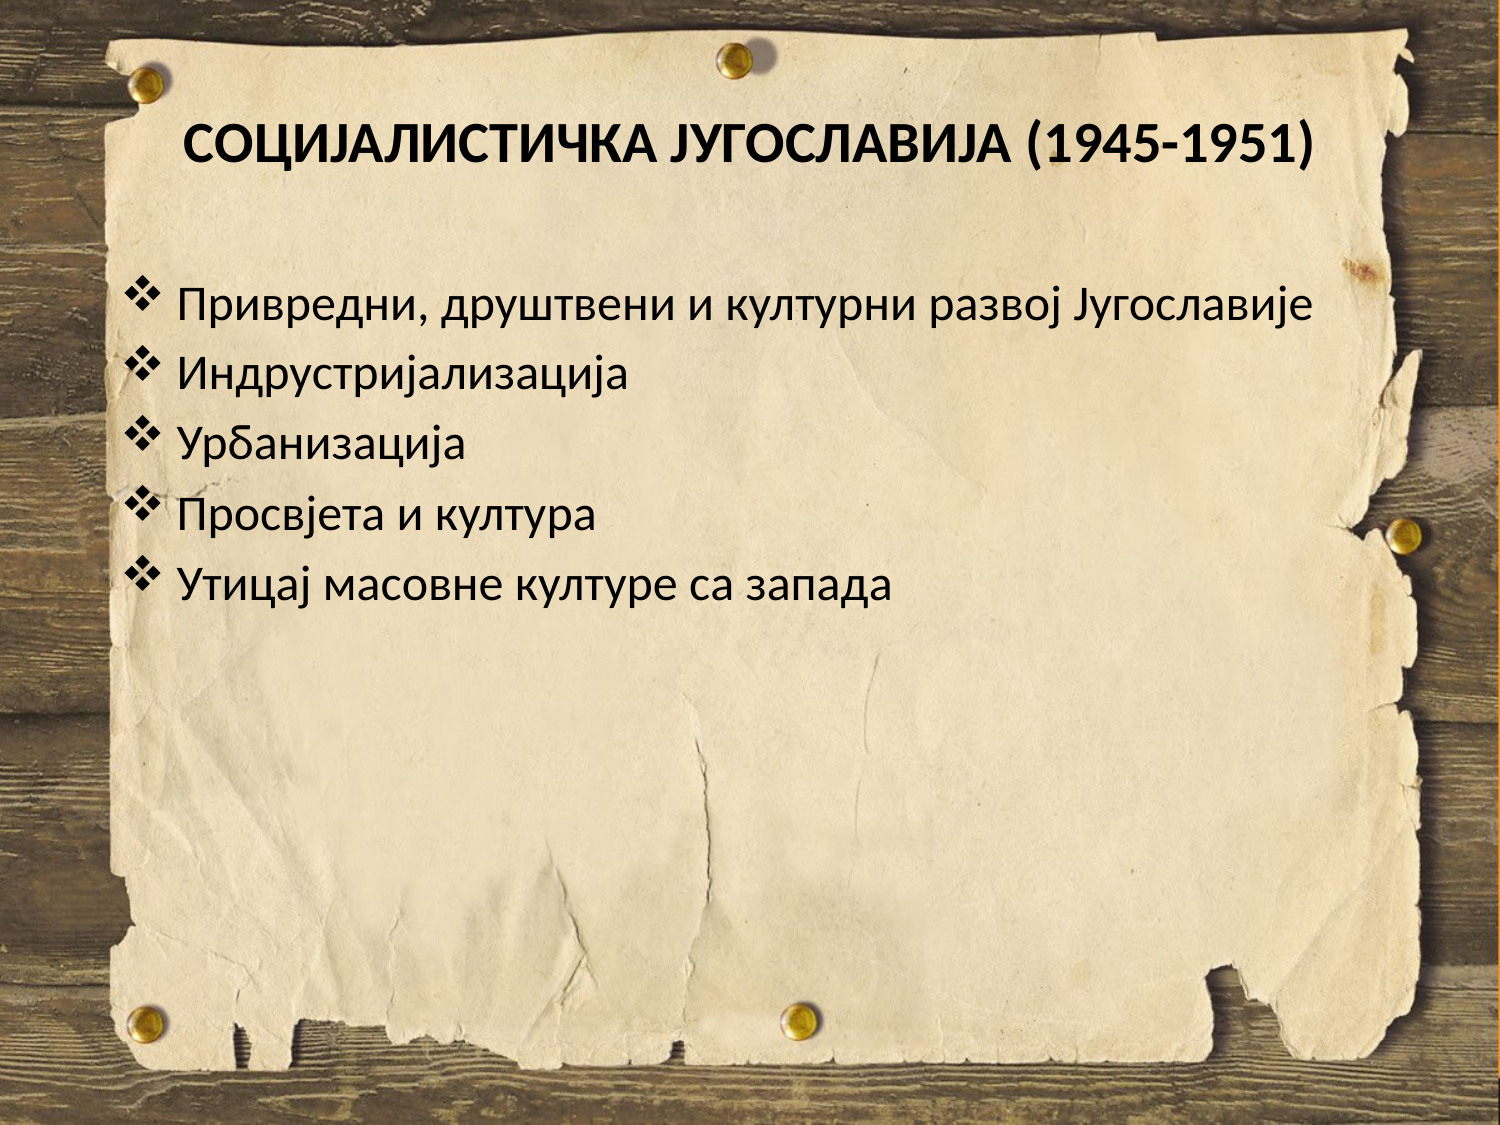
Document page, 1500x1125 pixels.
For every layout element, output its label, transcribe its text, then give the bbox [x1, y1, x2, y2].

title СОЦИЈАЛИСТИЧКА ЈУГОСЛАВИЈА (1945-1951) [75, 45, 1425, 233]
picture [0, 0, 1500, 1125]
list Привредни, друштвени и културни развој Југославије Индрустријализација Урбанизација Просвјета и култура Утицај масовне културе са запада [105, 262, 1425, 1005]
